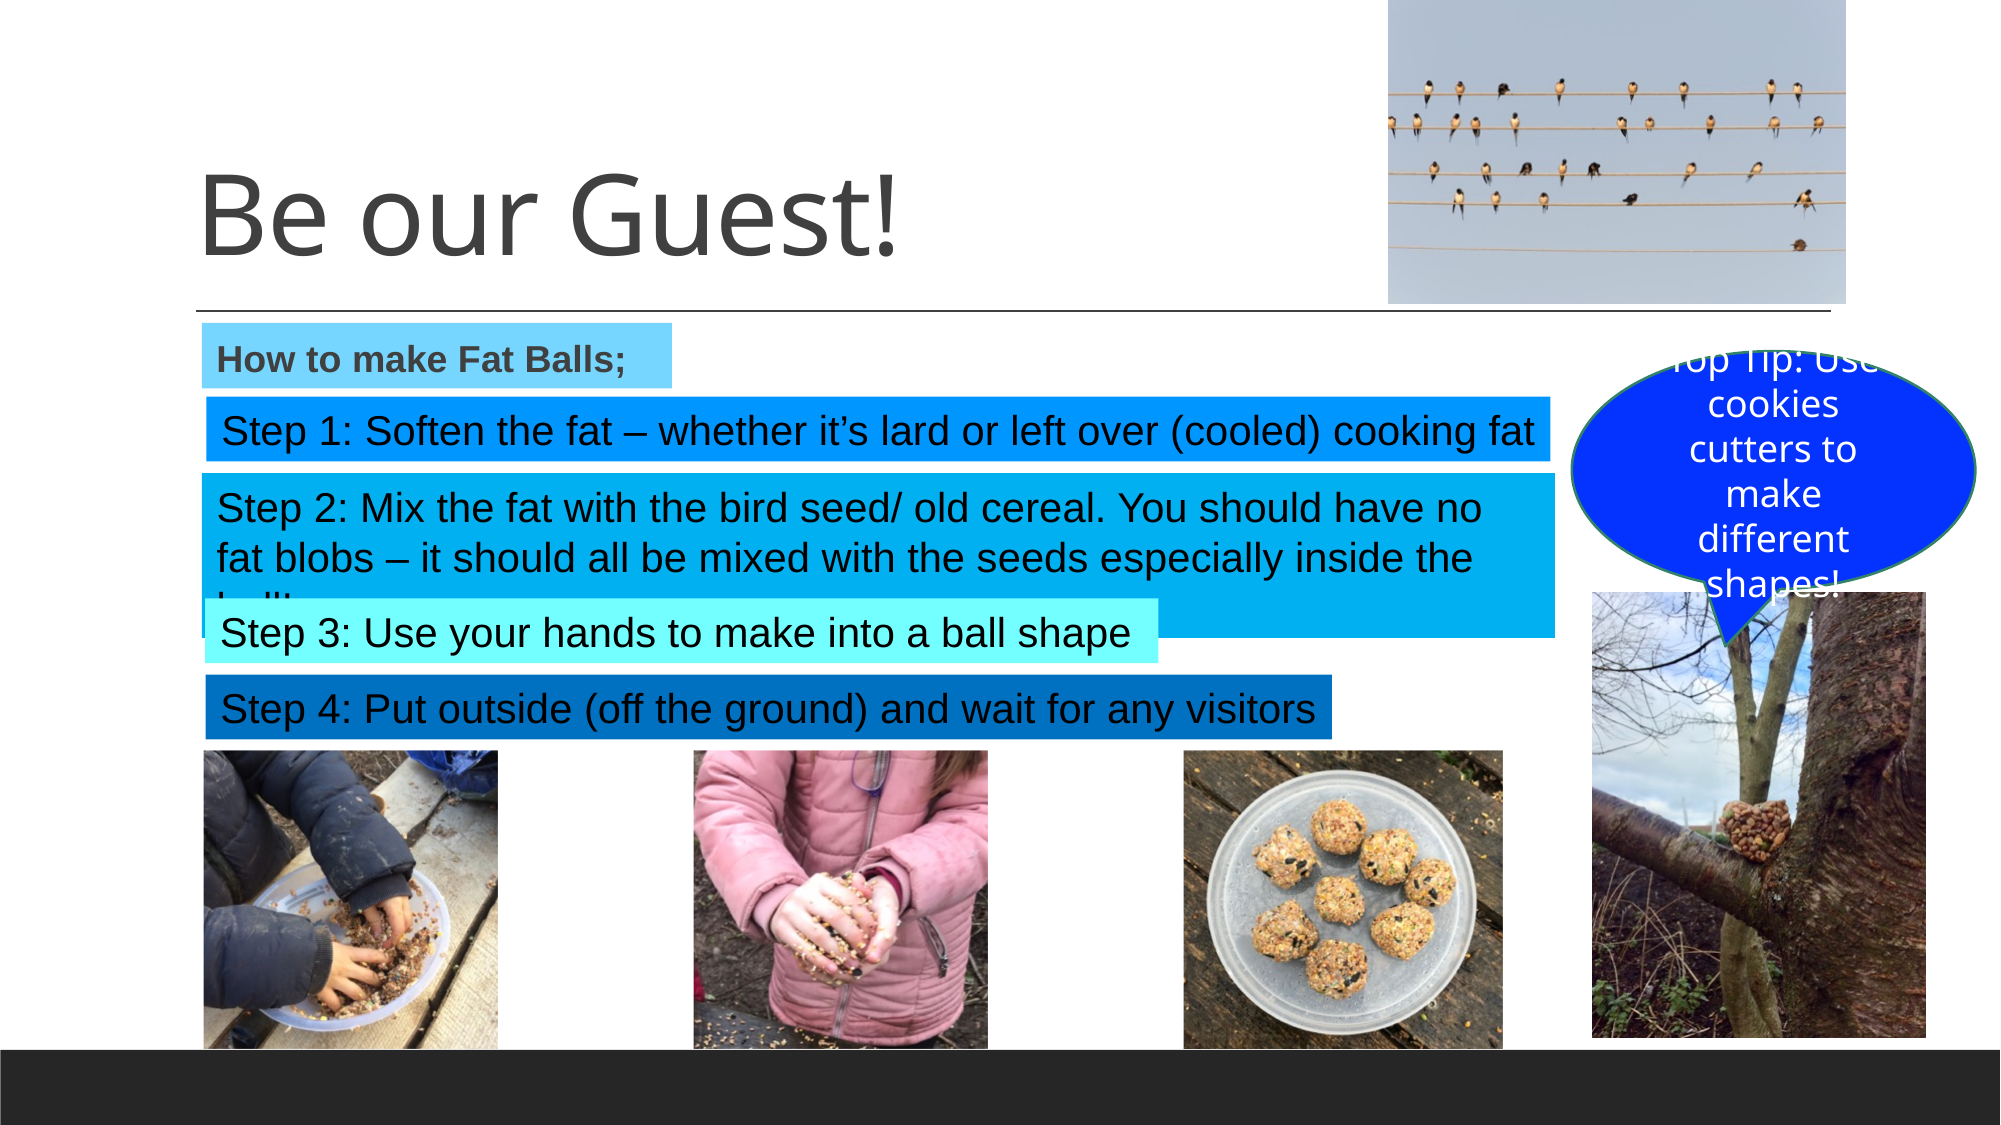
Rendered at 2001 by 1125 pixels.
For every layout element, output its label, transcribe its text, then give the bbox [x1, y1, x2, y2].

text_box Step 1: Soften the fat – whether it’s lard or left over (cooled) cooking fat [206, 396, 1551, 462]
picture [1184, 739, 1502, 1061]
title Be our Guest! [180, 47, 1385, 285]
picture [690, 751, 990, 1048]
text_box Step 3: Use your hands to make into a ball shape [205, 598, 1159, 664]
list How to make Fat Balls; [201, 322, 672, 389]
text_box Step 4: Put outside (off the ground) and wait for any visitors [205, 674, 1332, 740]
picture [200, 751, 500, 1048]
picture [1592, 591, 1926, 1038]
picture [1388, 0, 1846, 305]
text_box Top Tip: Use cookies cutters to make different shapes! [1570, 349, 1977, 588]
text_box Step 2: Mix the fat with the bird seed/ old cereal. You should have no fat blobs – it should all be mixed with the seeds especially inside the ball! [201, 473, 1555, 638]
